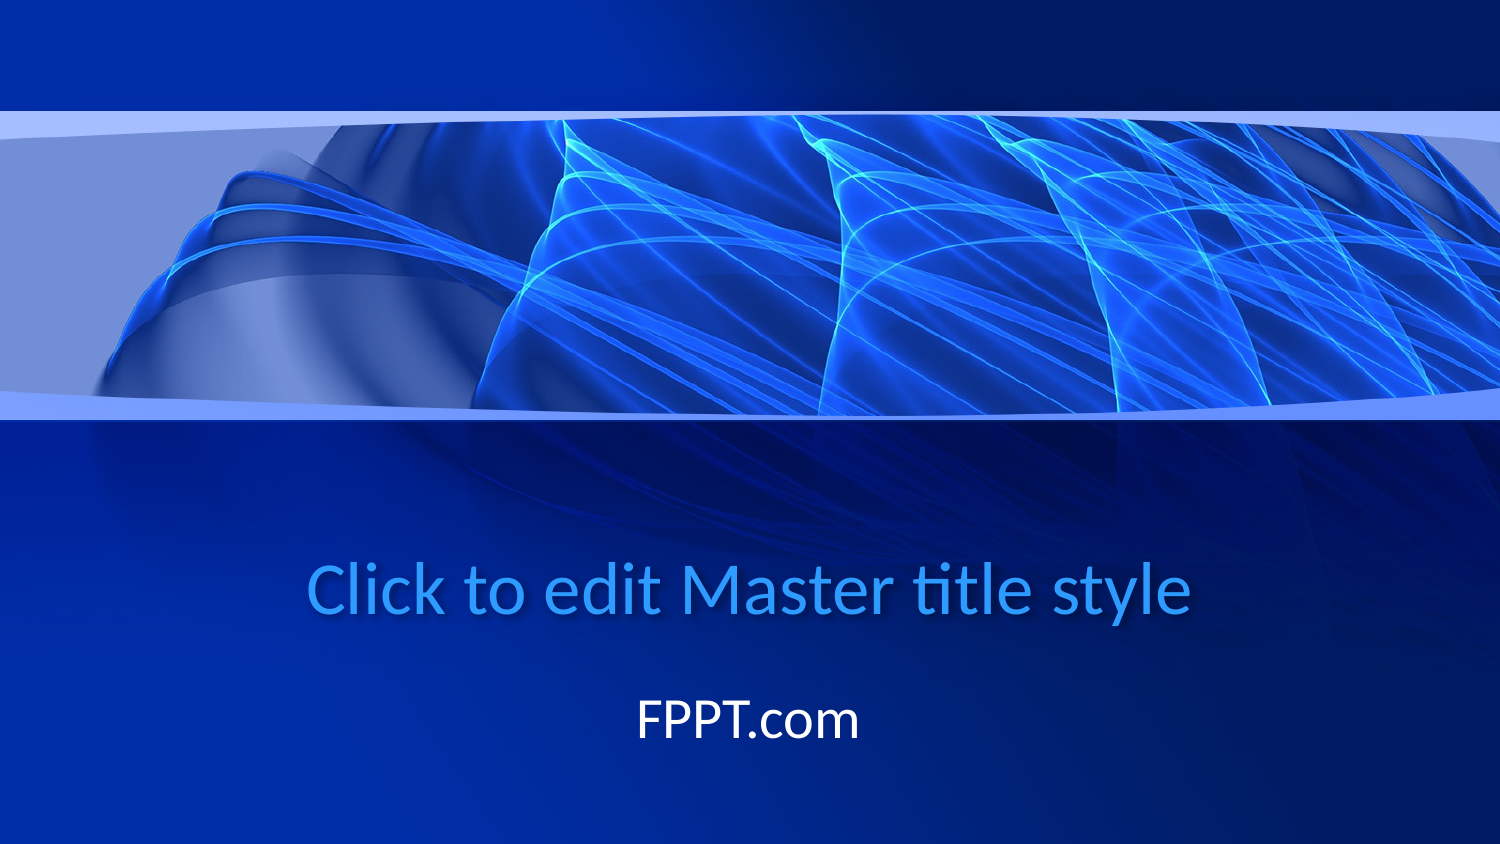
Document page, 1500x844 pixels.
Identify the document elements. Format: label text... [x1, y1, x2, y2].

picture [0, 0, 1500, 844]
title Click to edit Master title style [73, 497, 1427, 672]
subtitle FPPT.com [73, 672, 1424, 798]
